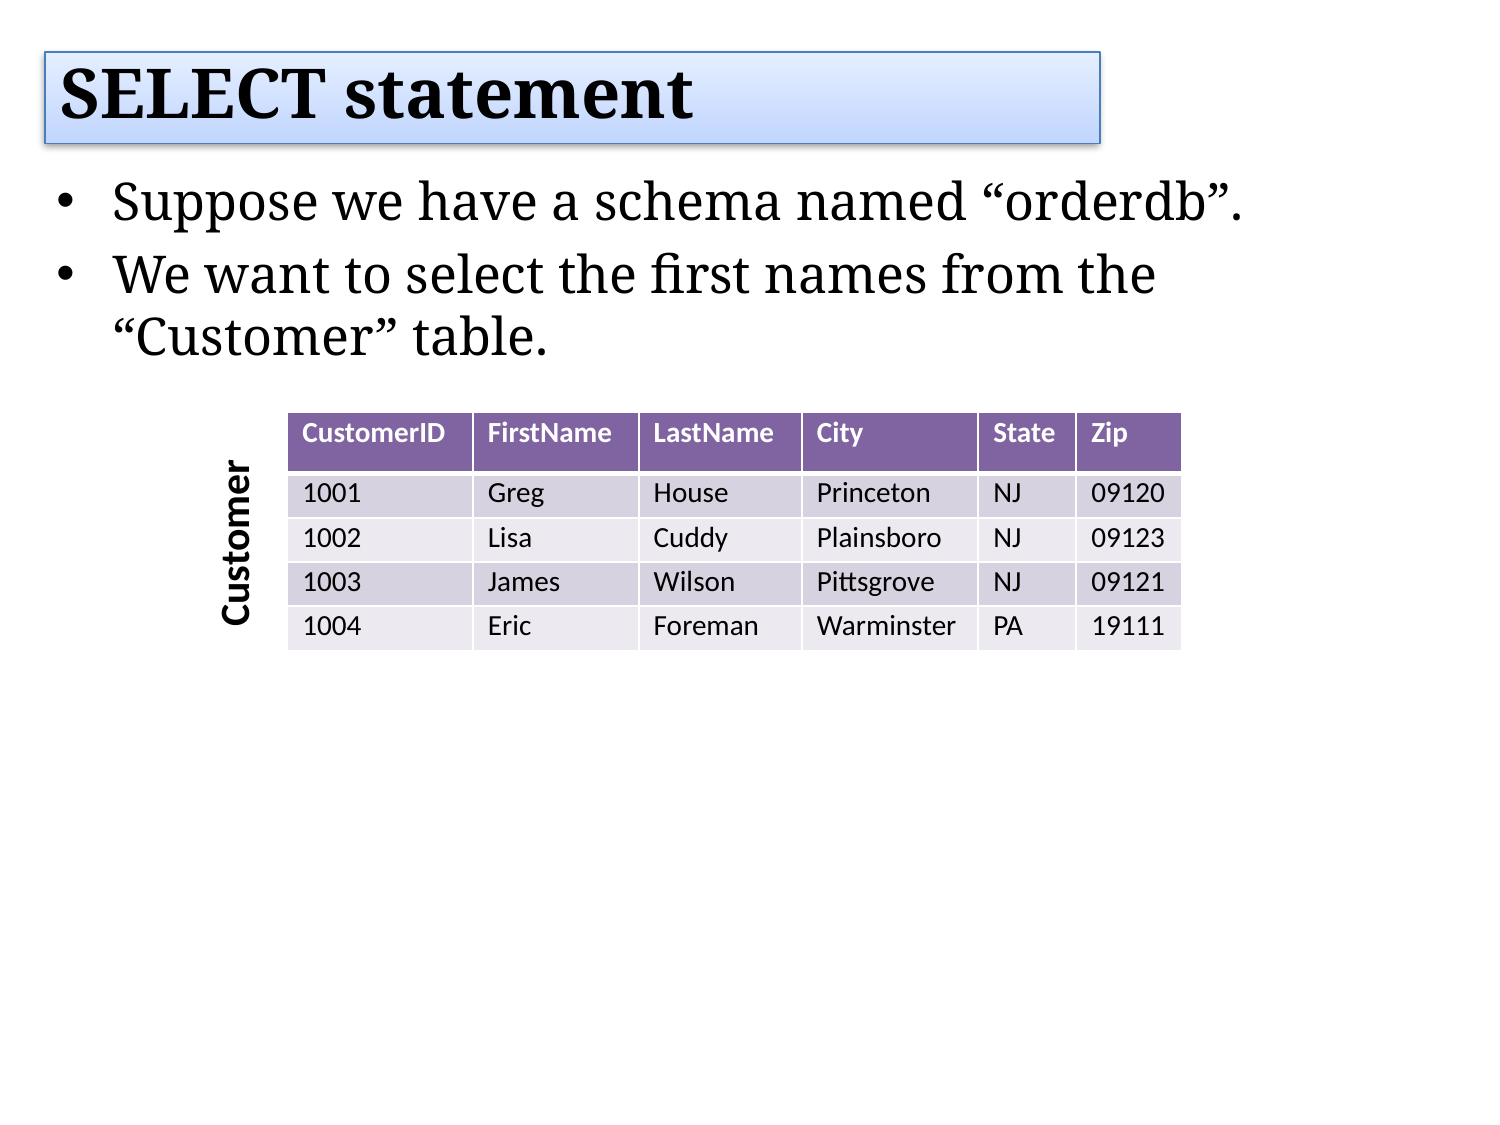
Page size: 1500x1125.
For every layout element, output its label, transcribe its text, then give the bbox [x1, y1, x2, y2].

table_cell Princeton [803, 476, 977, 517]
table_cell 1003 [288, 563, 472, 605]
table_cell 09121 [1077, 563, 1181, 605]
table_cell Pittsgrove [803, 563, 977, 605]
table_cell House [640, 476, 801, 517]
table_cell Cuddy [640, 519, 801, 561]
table_cell NJ [979, 476, 1075, 517]
table_cell PA [979, 607, 1075, 650]
table_cell James [474, 563, 638, 605]
table_header LastName [640, 413, 801, 471]
table_cell NJ [979, 563, 1075, 605]
table_cell 1002 [288, 519, 472, 561]
table_cell 1001 [288, 476, 472, 517]
table_cell Eric [474, 607, 638, 650]
table_header Zip [1077, 413, 1181, 471]
table_cell Wilson [640, 563, 801, 605]
table_cell NJ [979, 519, 1075, 561]
text_box Customer [200, 444, 265, 642]
table_cell Warminster [803, 607, 977, 650]
text_box SELECT statement [44, 51, 1101, 144]
table_cell Foreman [640, 607, 801, 650]
table_header City [803, 413, 977, 471]
table_header FirstName [474, 413, 638, 471]
list Suppose we have a schema named “orderdb”. We want to select the first names from the “Customer” table. [41, 160, 1417, 824]
table_cell Lisa [474, 519, 638, 561]
table_cell 19111 [1077, 607, 1181, 650]
table_cell 09120 [1077, 476, 1181, 517]
table_header State [979, 413, 1075, 471]
table_cell Greg [474, 476, 638, 517]
table_cell 09123 [1077, 519, 1181, 561]
table_cell 1004 [288, 607, 472, 650]
table_header CustomerID [288, 413, 472, 471]
table_cell Plainsboro [803, 519, 977, 561]
